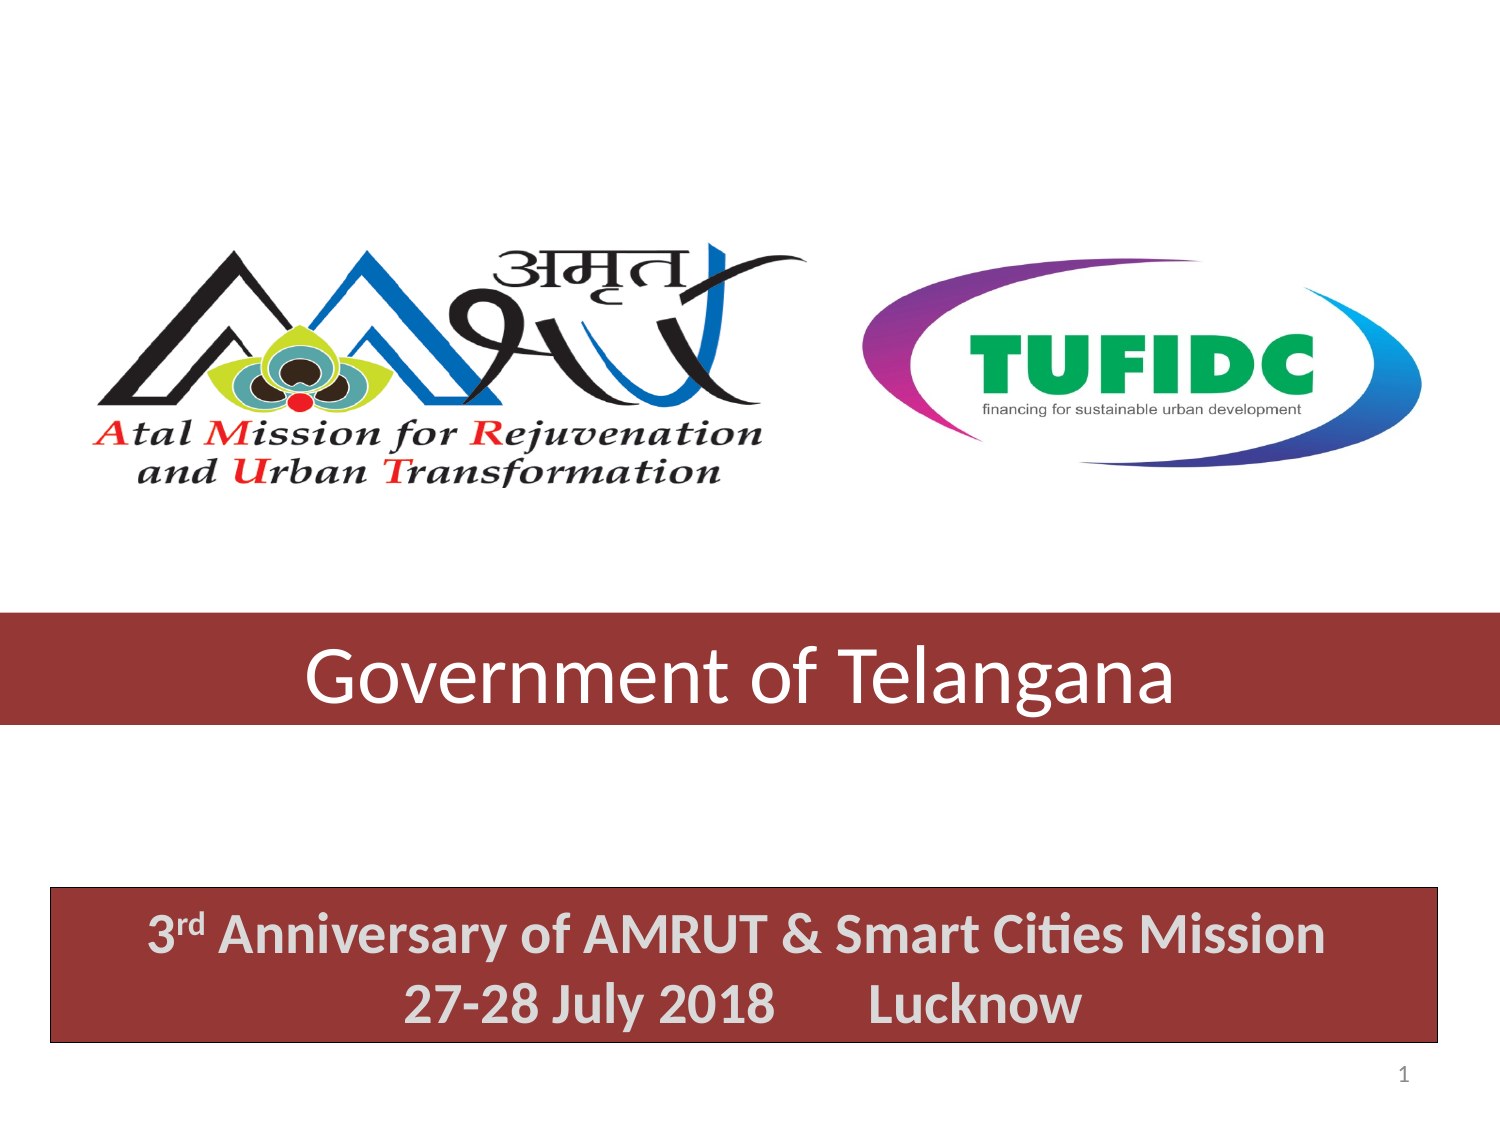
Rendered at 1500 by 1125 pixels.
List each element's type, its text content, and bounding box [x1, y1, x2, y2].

slide_number 1 [1074, 1043, 1425, 1103]
text_box 3rd Anniversary of AMRUT & Smart Cities Mission 27-28 July 2018 Lucknow [50, 887, 1438, 1043]
picture [833, 237, 1451, 488]
picture [87, 237, 813, 488]
subtitle Government of Telangana [0, 612, 1500, 725]
